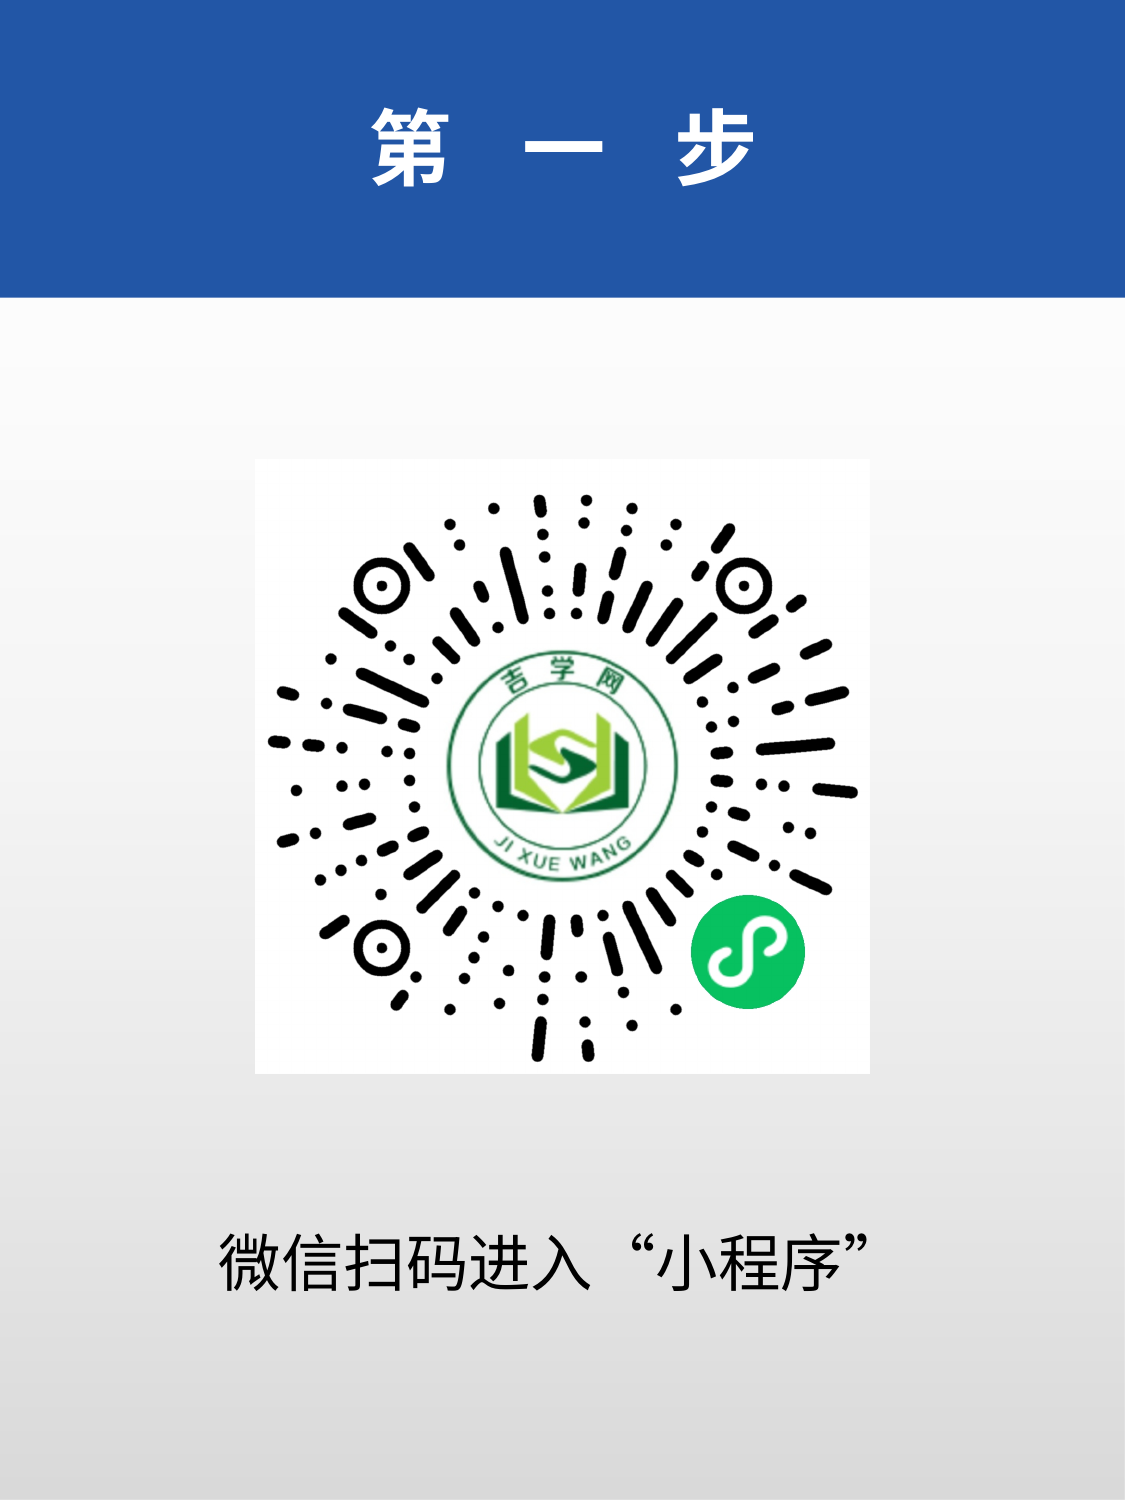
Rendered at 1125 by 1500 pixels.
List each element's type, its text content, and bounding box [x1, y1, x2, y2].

picture [0, 298, 1125, 1500]
text_box 微信扫码进入“小程序” [203, 1216, 922, 1306]
text_box 第 一 步 [366, 94, 759, 197]
text_box [0, 0, 1125, 298]
